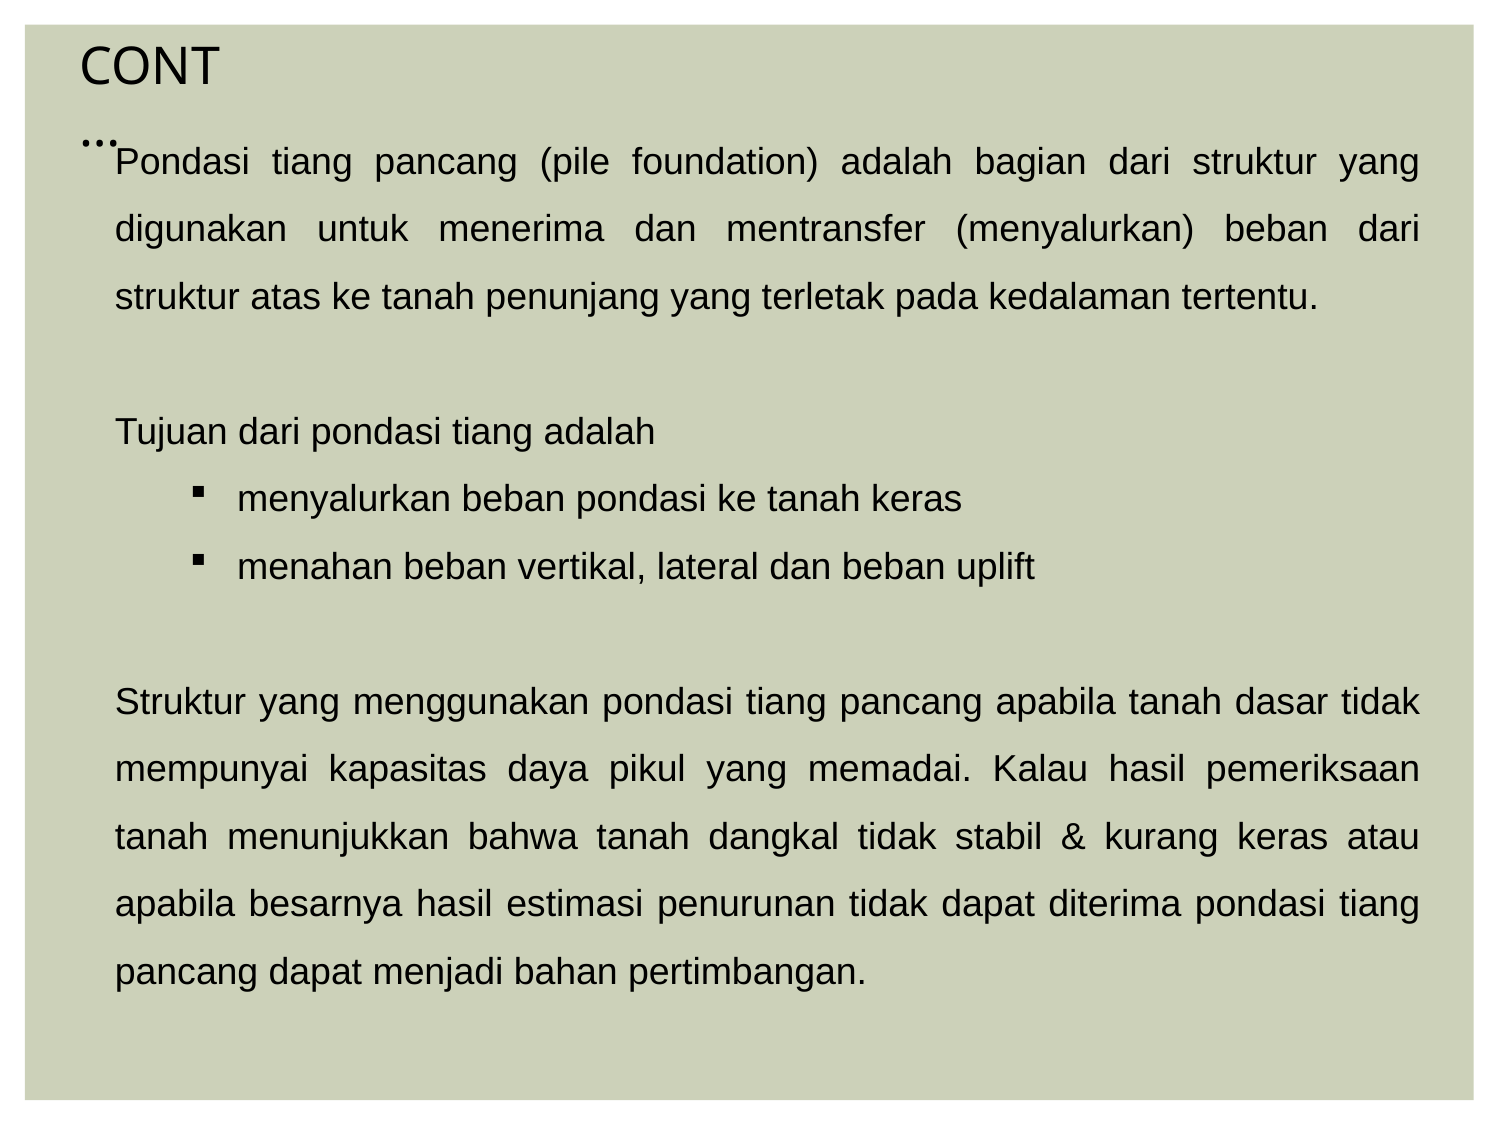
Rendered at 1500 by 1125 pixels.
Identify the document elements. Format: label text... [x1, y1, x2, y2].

text_box CONT… [64, 24, 266, 165]
text_box Pondasi tiang pancang (pile foundation) adalah bagian dari struktur yang digunakan untuk menerima dan mentransfer (menyalurkan) beban dari struktur atas ke tanah penunjang yang terletak pada kedalaman tertentu. Tujuan dari pondasi tiang adalah menyalurkan beban pondasi ke tanah keras menahan beban vertikal, lateral dan beban uplift Struktur yang menggunakan pondasi tiang pancang apabila tanah dasar tidak mempunyai kapasitas daya pikul yang memadai. Kalau hasil pemeriksaan tanah menunjukkan bahwa tanah dangkal tidak stabil & kurang keras atau apabila besarnya hasil estimasi penurunan tidak dapat diterima pondasi tiang pancang dapat menjadi bahan pertimbangan. [100, 106, 1436, 1067]
